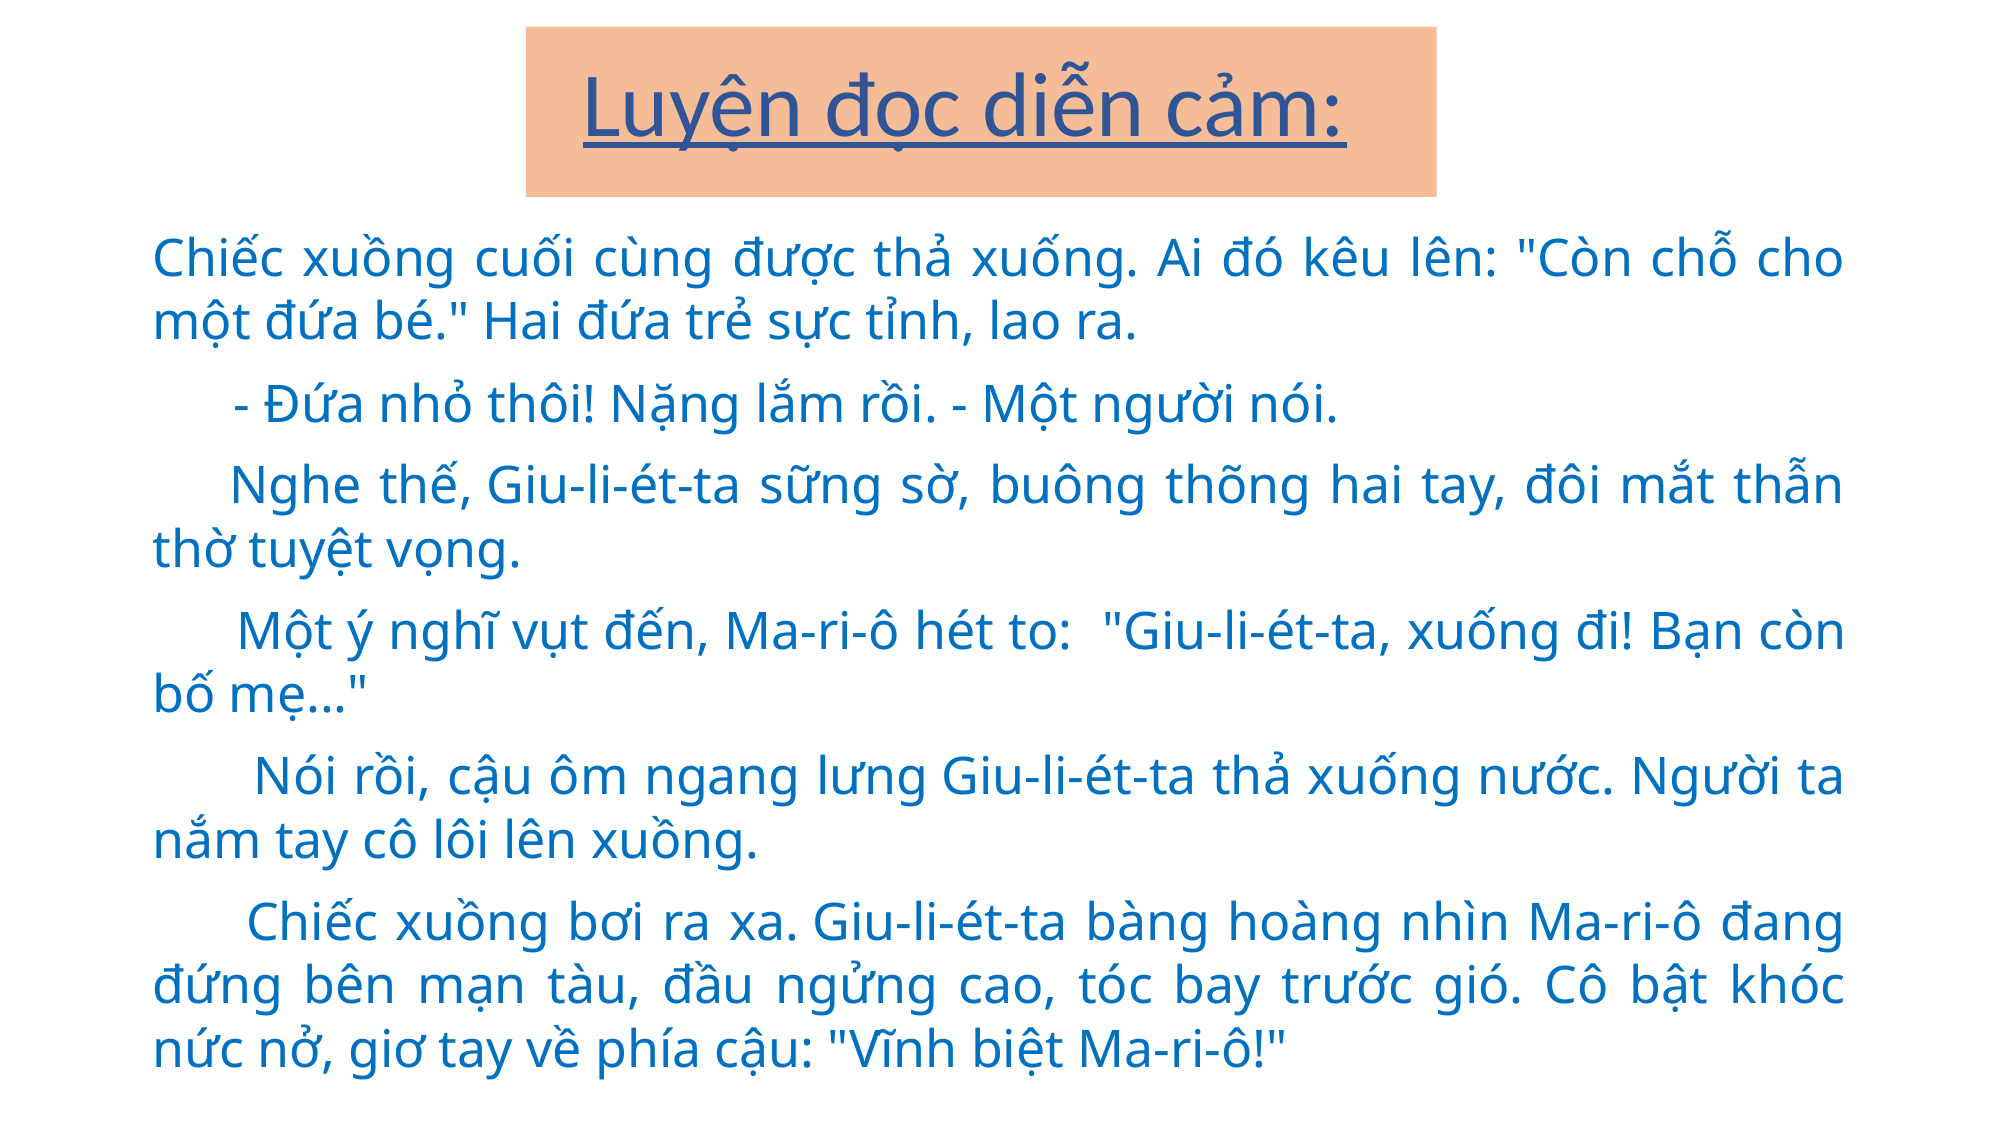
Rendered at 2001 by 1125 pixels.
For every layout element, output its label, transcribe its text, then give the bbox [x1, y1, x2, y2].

list Chiếc xuồng cuối cùng được thả xuống. Ai đó kêu lên: "Còn chỗ cho một đứa bé." Hai đứa trẻ sực tỉnh, lao ra. - Đứa nhỏ thôi! Nặng lắm rồi. - Một người nói. Nghe thế, Giu-li-ét-ta sững sờ, buông thõng hai tay, đôi mắt thẫn thờ tuyệt vọng. Một ý nghĩ vụt đến, Ma-ri-ô hét to: "Giu-li-ét-ta, xuống đi! Bạn còn bố mẹ..." Nói rồi, cậu ôm ngang lưng Giu-li-ét-ta thả xuống nước. Người ta nắm tay cô lôi lên xuồng. Chiếc xuồng bơi ra xa. Giu-li-ét-ta bàng hoàng nhìn Ma-ri-ô đang đứng bên mạn tàu, đầu ngửng cao, tóc bay trước gió. Cô bật khóc nức nở, giơ tay về phía cậu: "Vĩnh biệt Ma-ri-ô!" [137, 218, 1863, 1099]
title Luyện đọc diễn cảm: [526, 26, 1437, 197]
